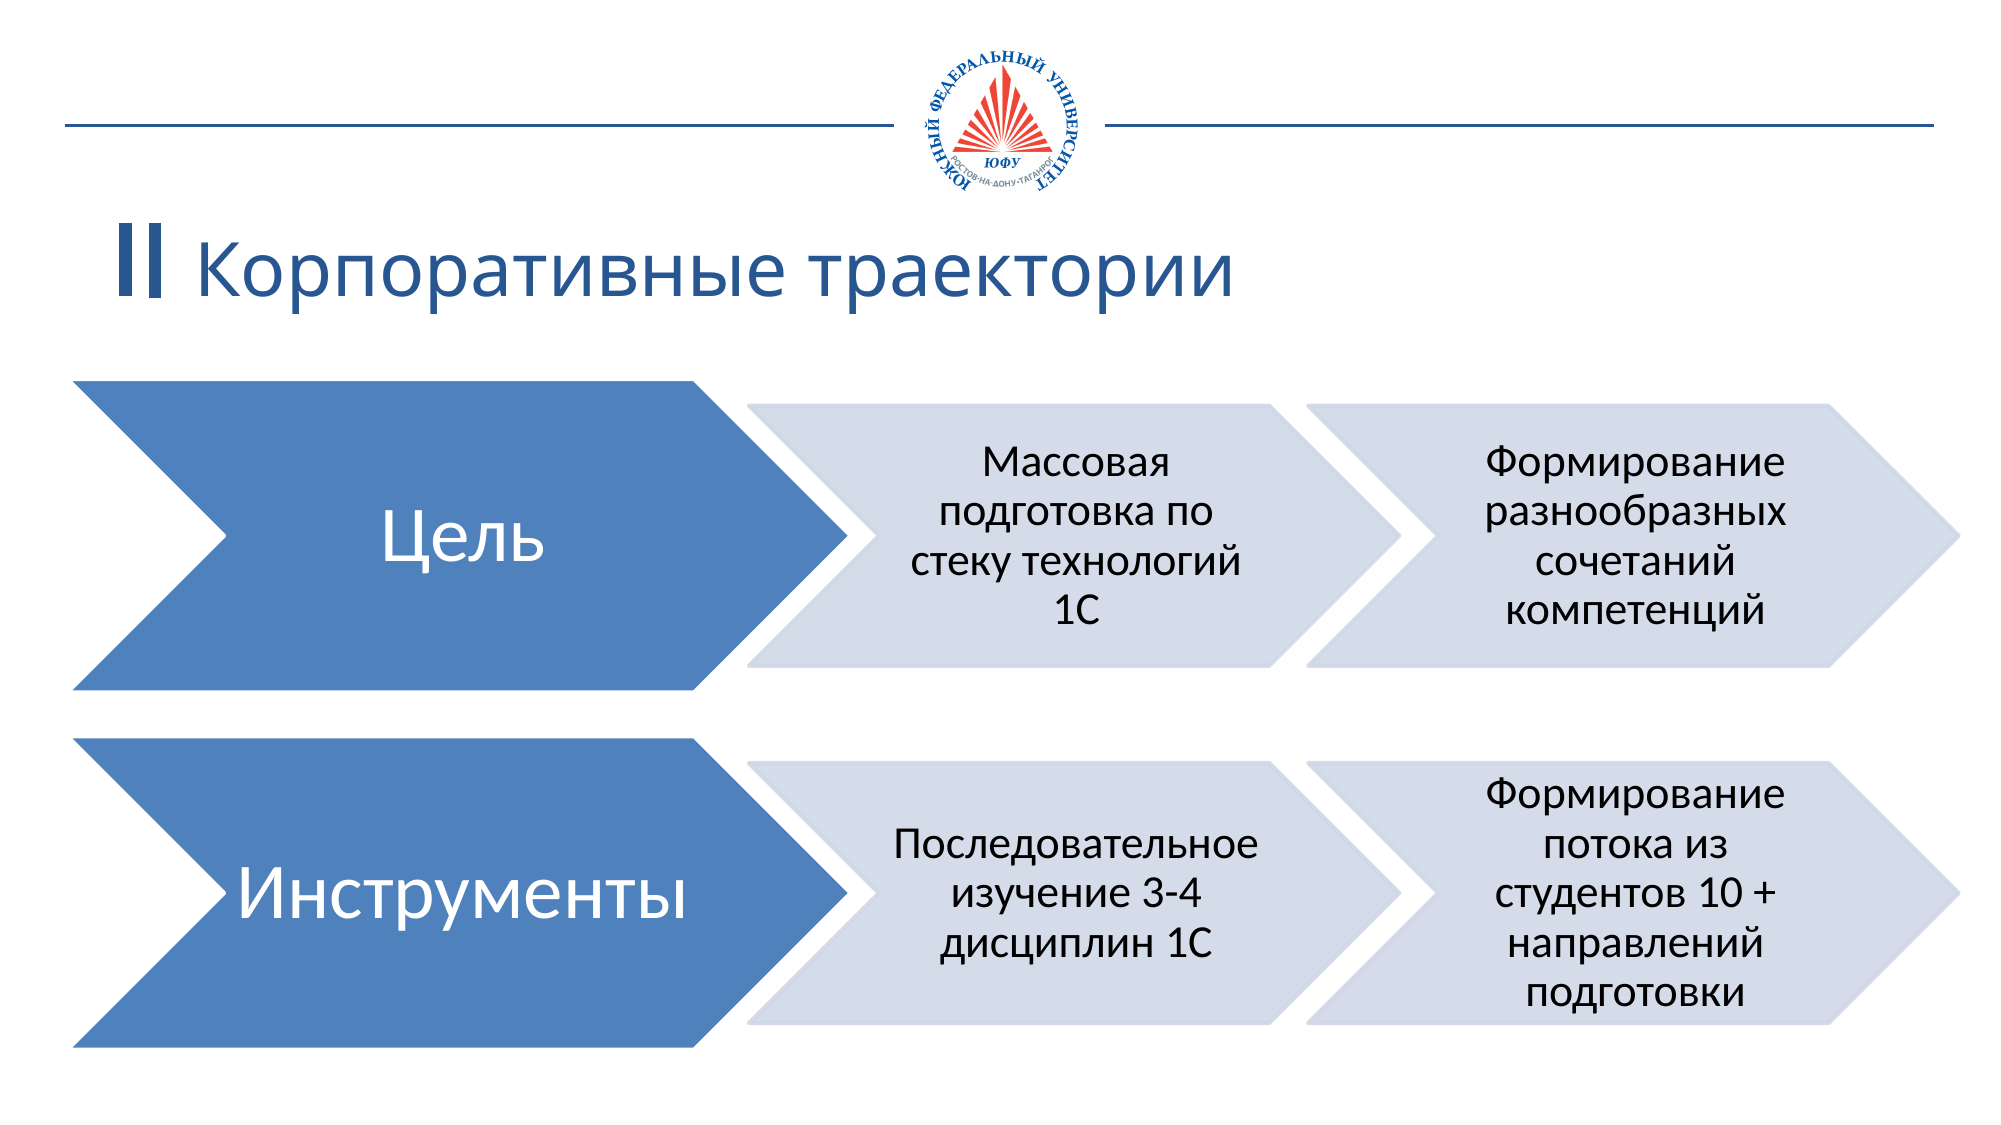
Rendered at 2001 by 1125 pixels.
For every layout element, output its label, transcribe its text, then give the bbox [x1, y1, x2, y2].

picture [924, 47, 1081, 204]
title Корпоративные траектории [155, 187, 1932, 327]
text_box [66, 330, 1960, 1098]
